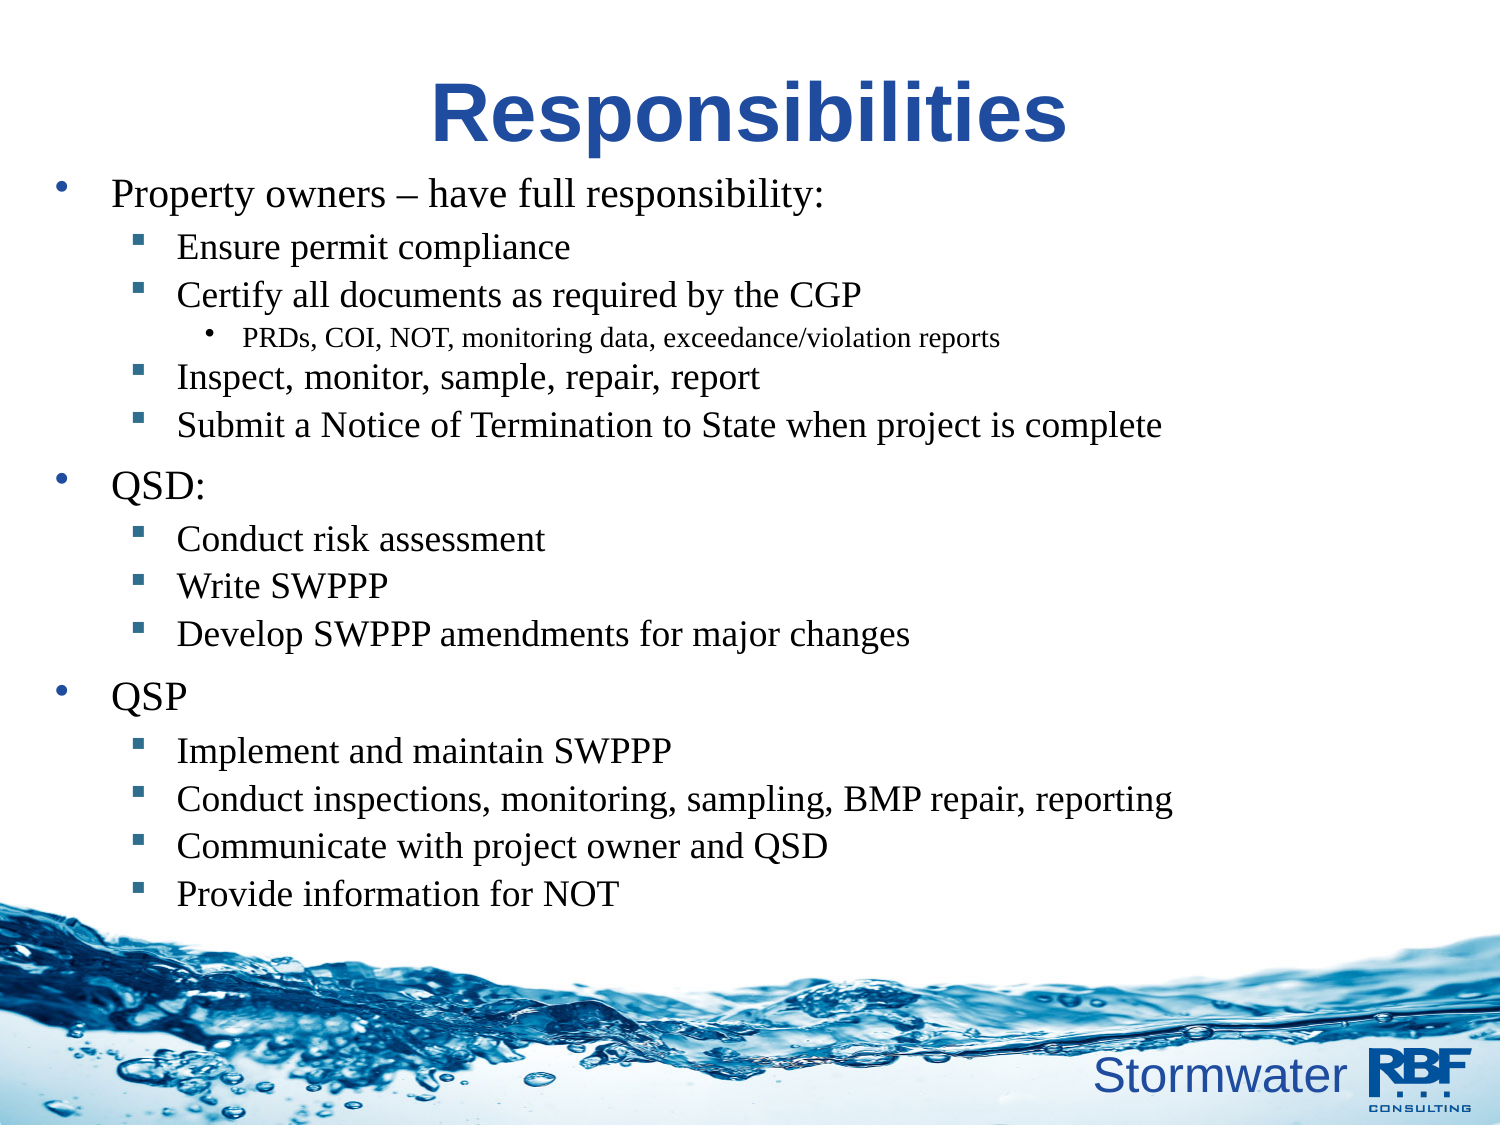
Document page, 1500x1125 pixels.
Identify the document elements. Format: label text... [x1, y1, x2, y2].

picture [0, 0, 1500, 1125]
picture [1483, 995, 1500, 1001]
list Property owners – have full responsibility: Ensure permit compliance Certify all documents as required by the CGP PRDs, COI, NOT, monitoring data, exceedance/violation reports Inspect, monitor, sample, repair, report Submit a Notice of Termination to State when project is complete QSD: Conduct risk assessment Write SWPPP Develop SWPPP amendments for major changes QSP Implement and maintain SWPPP Conduct inspections, monitoring, sampling, BMP repair, reporting Communicate with project owner and QSD Provide information for NOT [39, 163, 1466, 927]
title Responsibilities [112, 62, 1388, 163]
